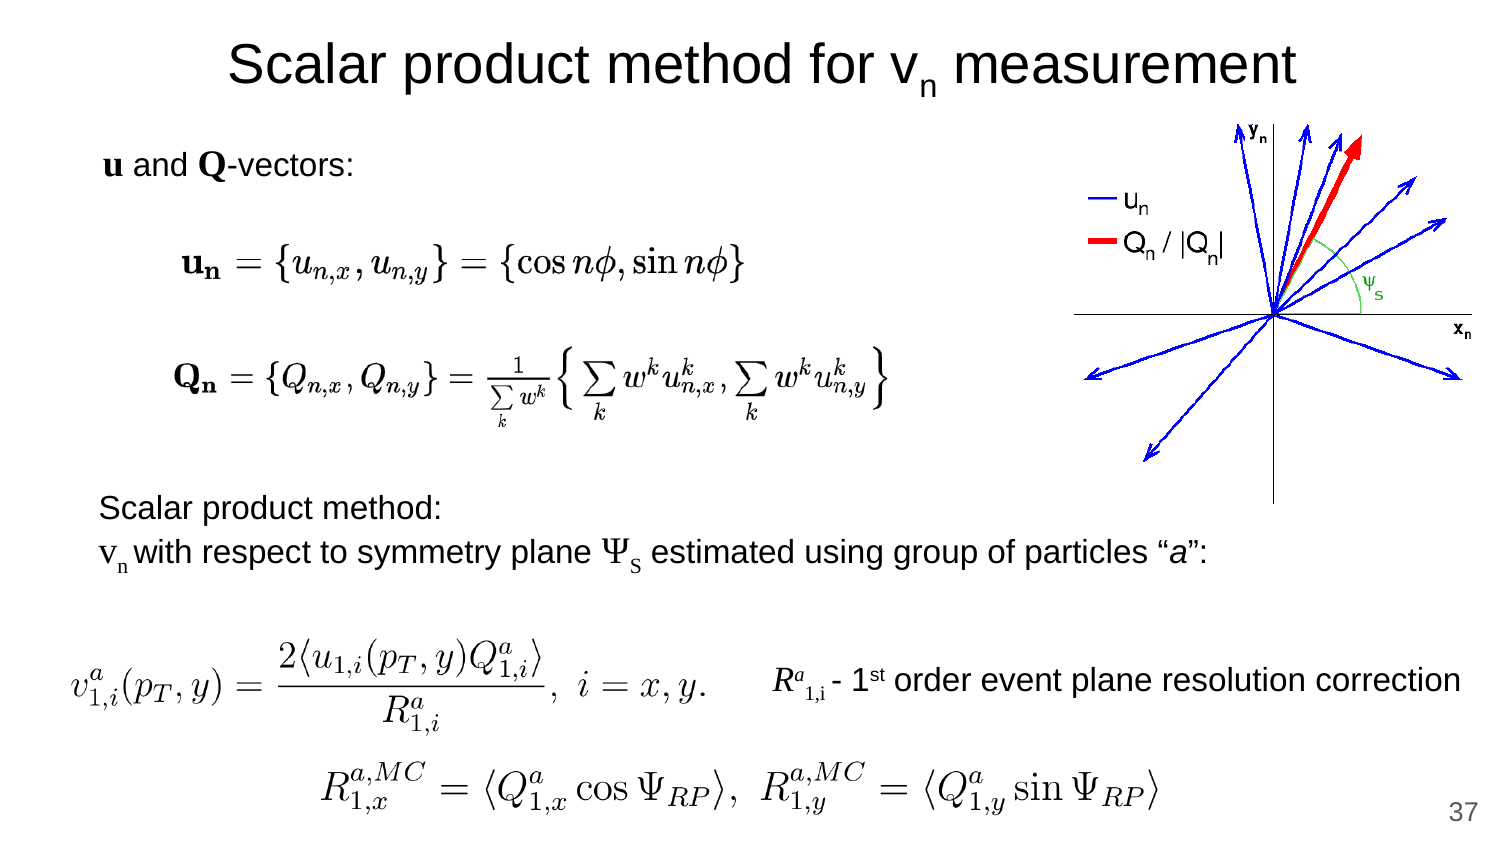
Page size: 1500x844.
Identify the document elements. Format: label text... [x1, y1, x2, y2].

slide_number ‹#› [1403, 779, 1494, 844]
picture [310, 744, 1163, 827]
picture [1051, 103, 1493, 524]
text_box Ra1,i - 1st order event plane resolution correction [757, 641, 1500, 715]
picture [180, 241, 746, 288]
picture [54, 634, 709, 739]
picture [172, 343, 891, 431]
text_box u and Q-vectors: [102, 141, 574, 182]
text_box Scalar product method for vn measurement [65, 14, 1460, 117]
text_box Scalar product method: vn with respect to symmetry plane ΨS estimated using group of particles “a”: [98, 486, 1447, 577]
